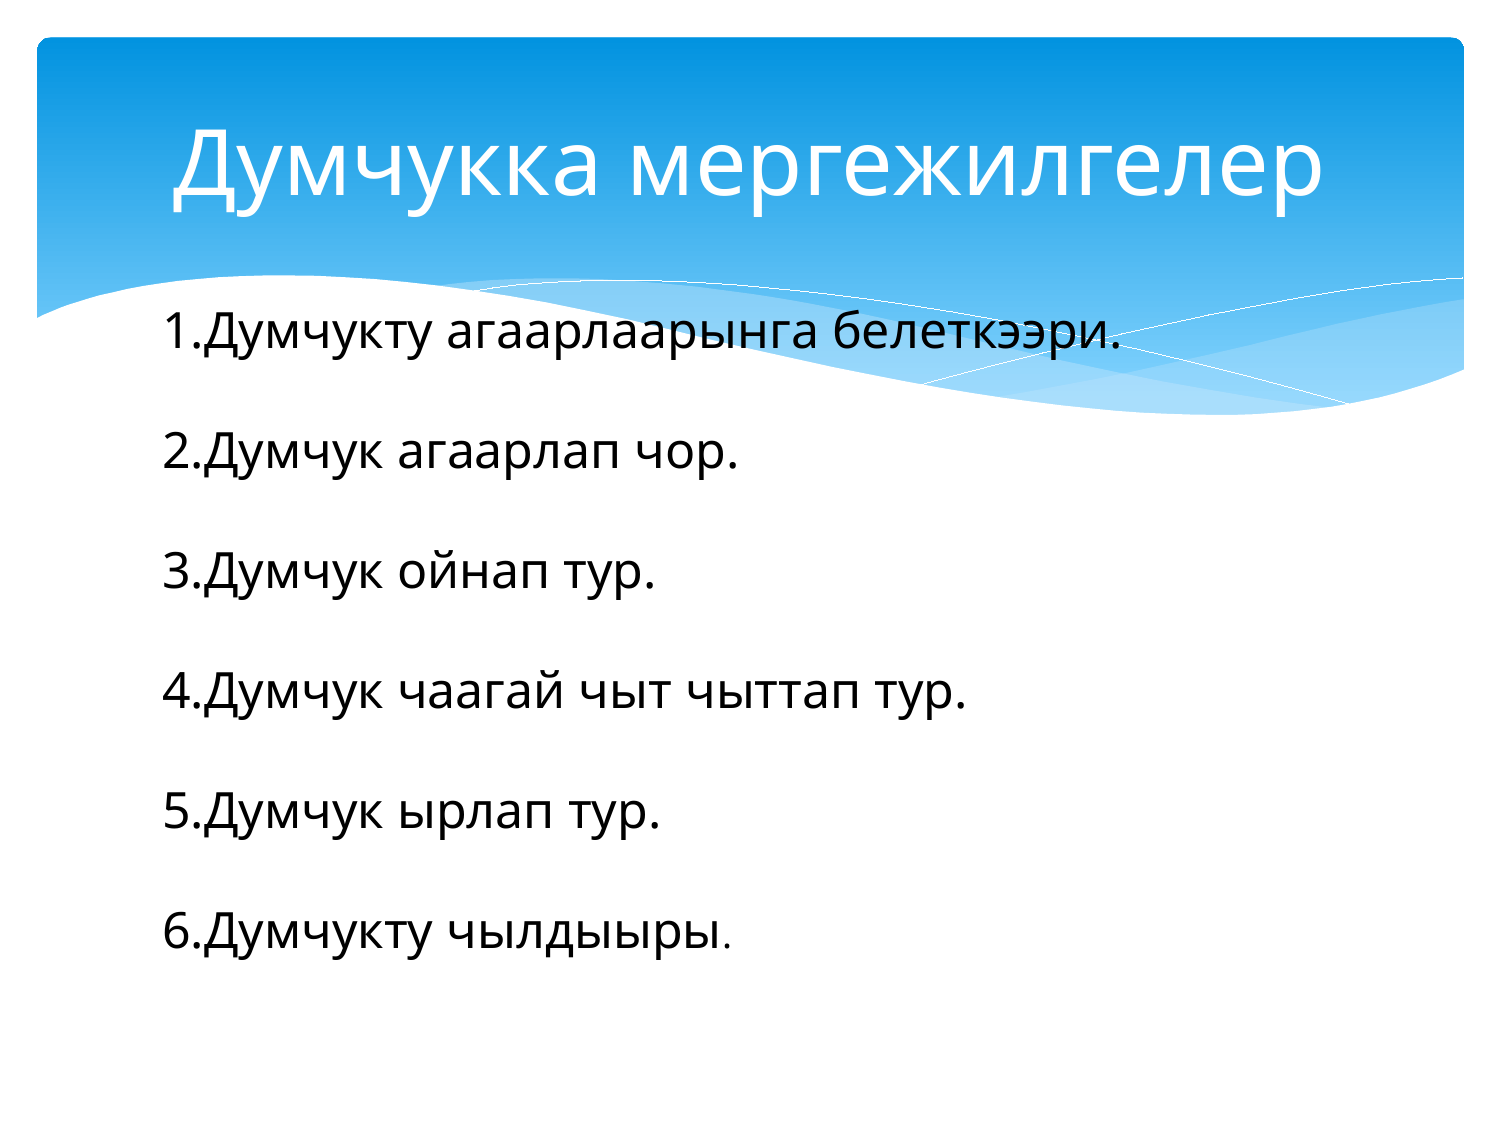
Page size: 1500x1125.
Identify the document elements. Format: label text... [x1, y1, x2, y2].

text_box 1.Думчукту агаарлаарынга белеткээри. 2.Думчук агаарлап чор. 3.Думчук ойнап тур. 4.Думчук чаагай чыт чыттап тур. 5.Думчук ырлап тур. 6.Думчукту чылдыыры. [147, 290, 1388, 1011]
title Думчукка мергежилгелер [75, 55, 1425, 261]
